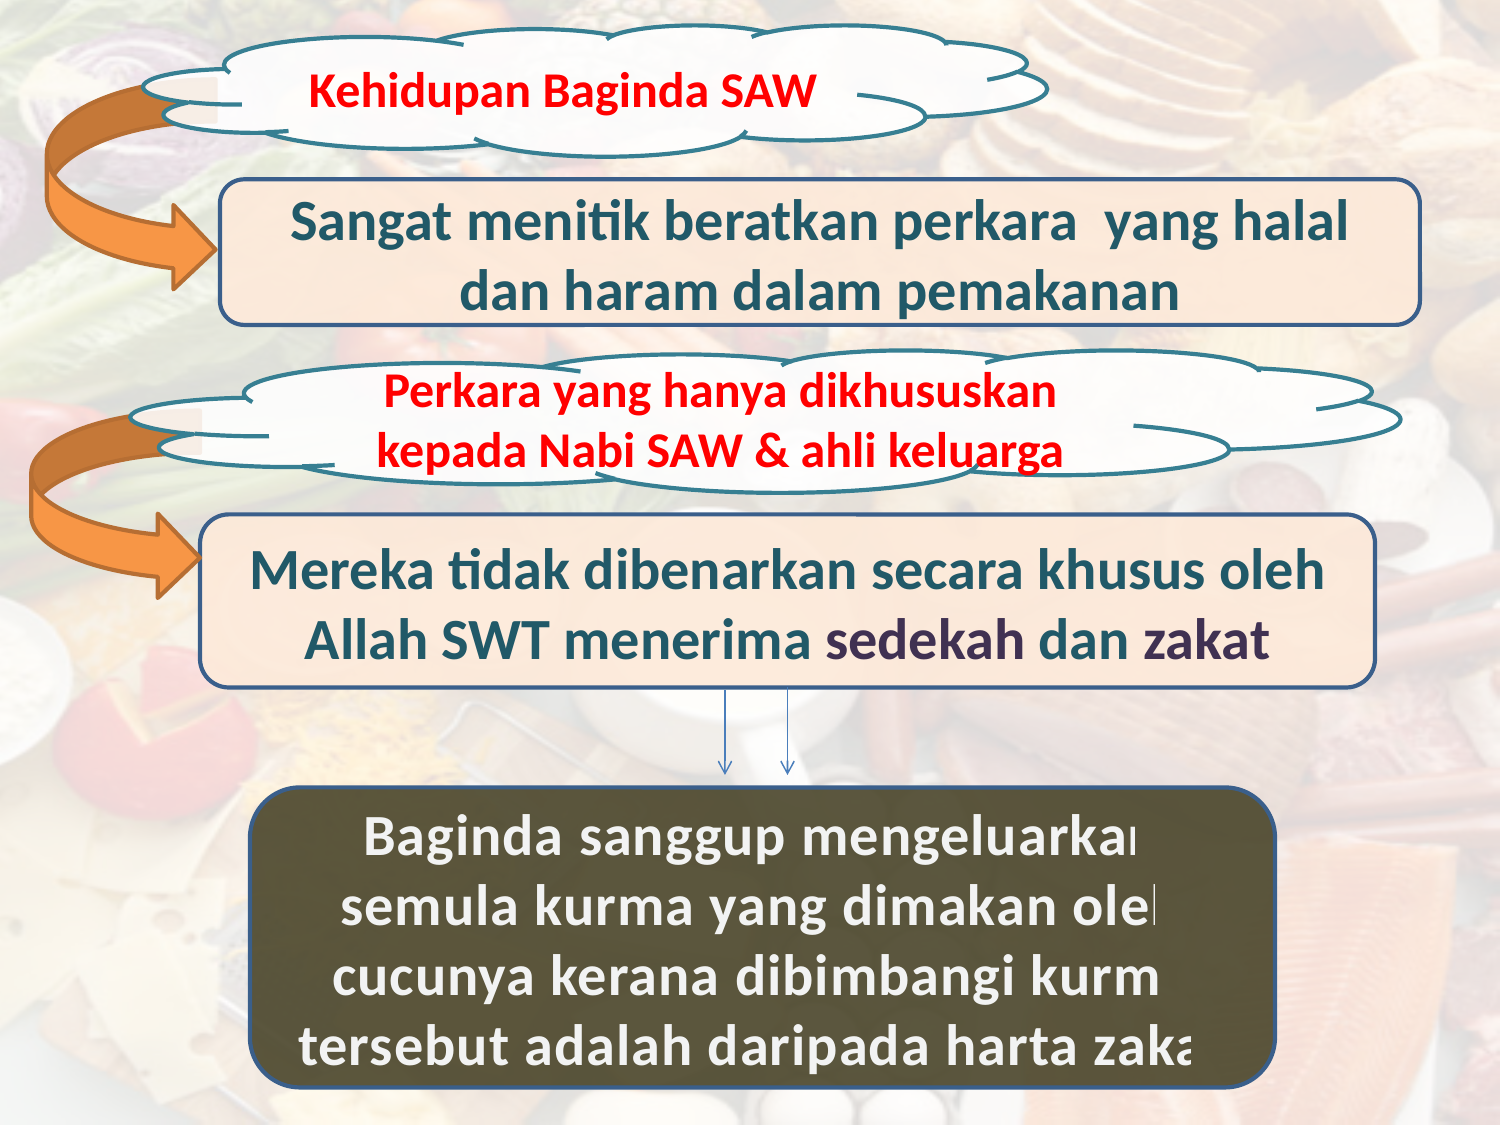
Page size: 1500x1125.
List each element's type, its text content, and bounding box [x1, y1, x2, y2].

text_box Kehidupan Baginda SAW [140, 23, 1050, 159]
text_box [29, 414, 203, 600]
text_box Baginda sanggup mengeluarkan semula kurma yang dimakan oleh cucunya kerana dibimbangi kurma tersebut adalah daripada harta zakat [247, 785, 1278, 1090]
text_box Sangat menitik beratkan perkara yang halal dan haram dalam pemakanan [217, 177, 1423, 328]
text_box Mereka tidak dibenarkan secara khusus oleh Allah SWT menerima sedekah dan zakat [197, 512, 1378, 690]
text_box [44, 84, 218, 292]
text_box Perkara yang hanya dikhususkan kepada Nabi SAW & ahli keluarga [128, 348, 1403, 495]
